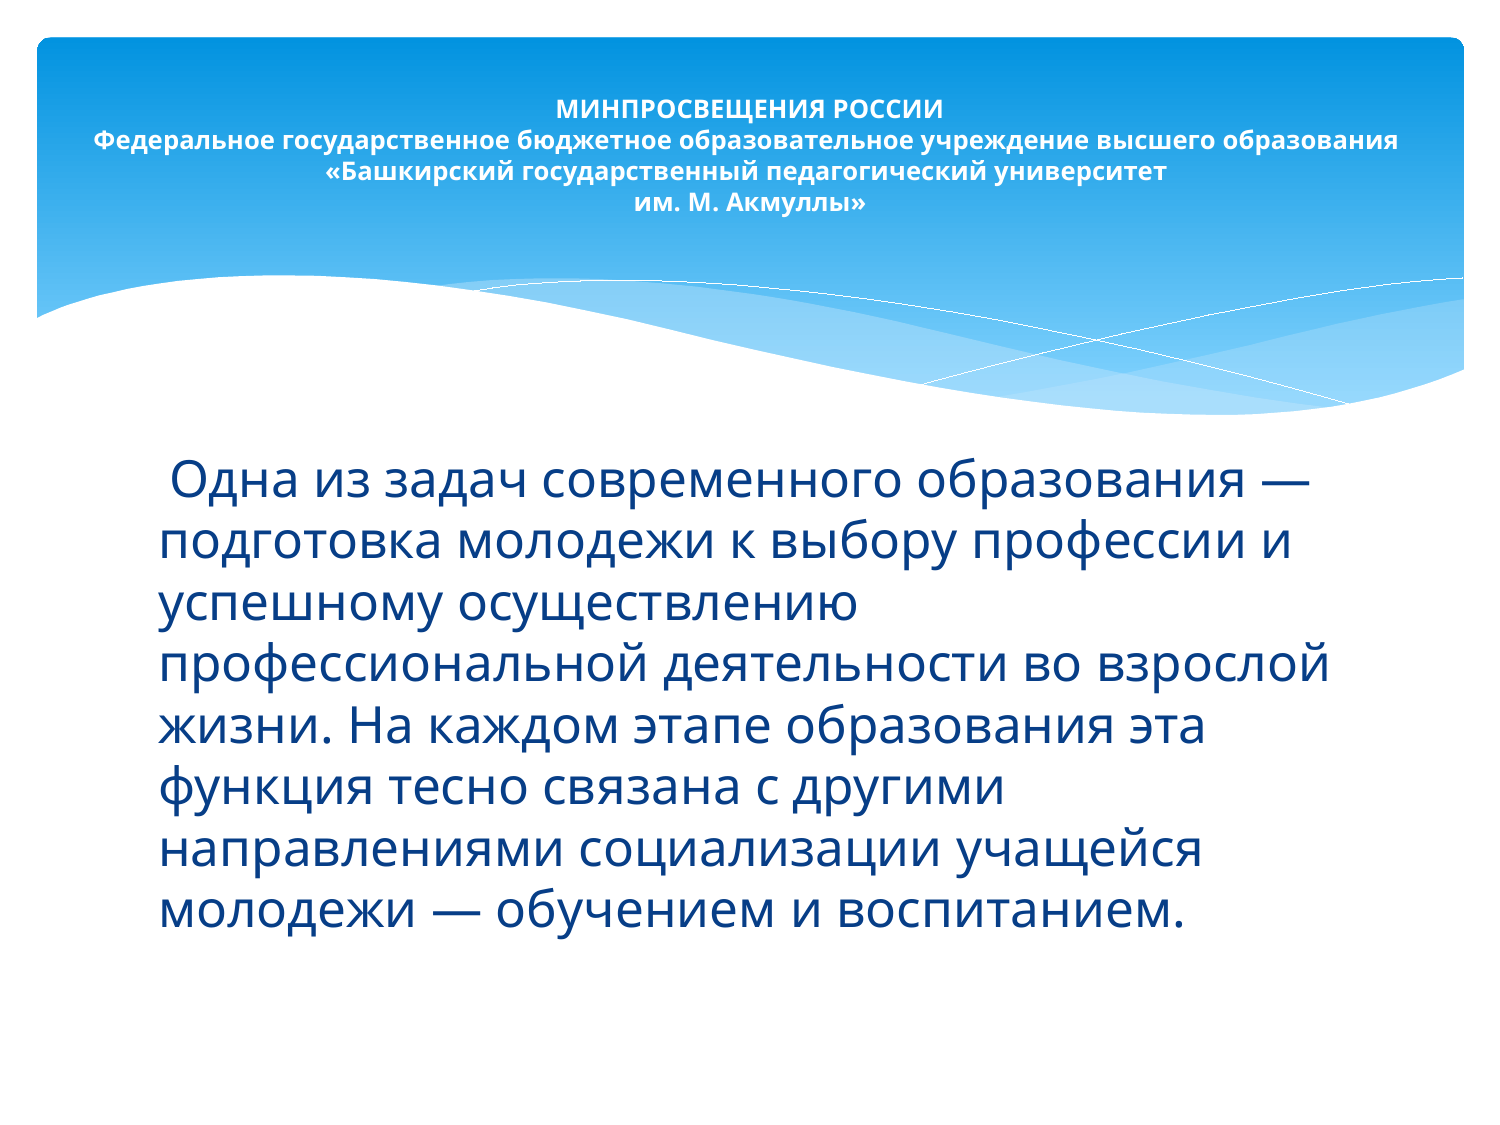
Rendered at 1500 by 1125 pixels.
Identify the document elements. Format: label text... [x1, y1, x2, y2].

title МИНПРОСВЕЩЕНИЯ РОССИИ Федеральное государственное бюджетное образовательное учреждение высшего образования «Башкирский государственный педагогический университет им. М. Акмуллы» [75, 55, 1425, 261]
list Одна из задач современного образования — подготовка молодежи к выбору профессии и успешному осуществлению профессиональной деятельности во взрослой жизни. На каждом этапе образования эта функция тесно связана с другими направлениями социализации учащейся молодежи — обучением и воспитанием. [143, 438, 1359, 1005]
